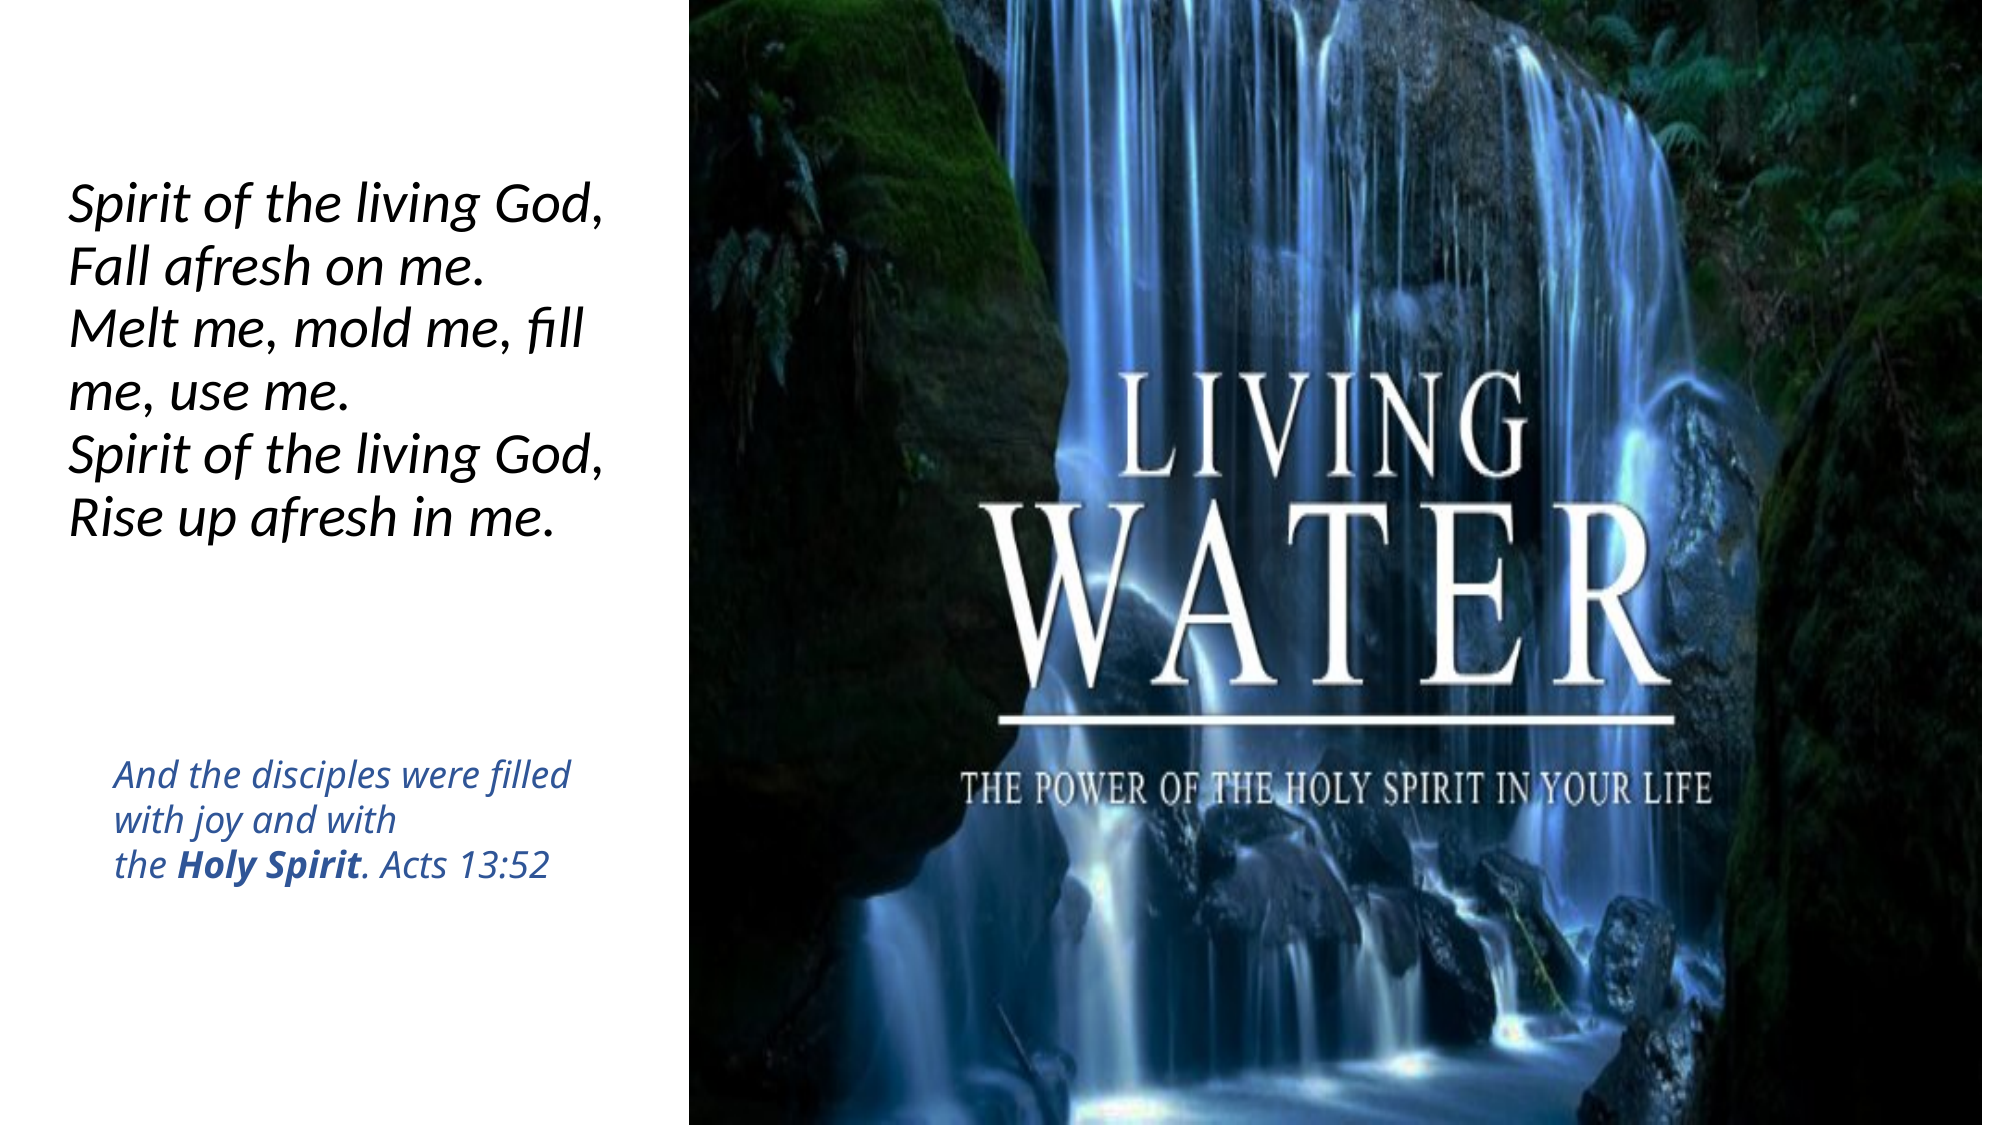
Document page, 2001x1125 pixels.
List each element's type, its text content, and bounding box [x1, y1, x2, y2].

picture [689, 0, 1982, 1125]
text_box Spirit of the living God, Fall afresh on me. Melt me, mold me, fill me, use me. Spirit of the living God, Rise up afresh in me. [53, 164, 659, 1103]
text_box And the disciples were filled with joy and with the Holy Spirit. Acts 13:52 [99, 698, 614, 894]
